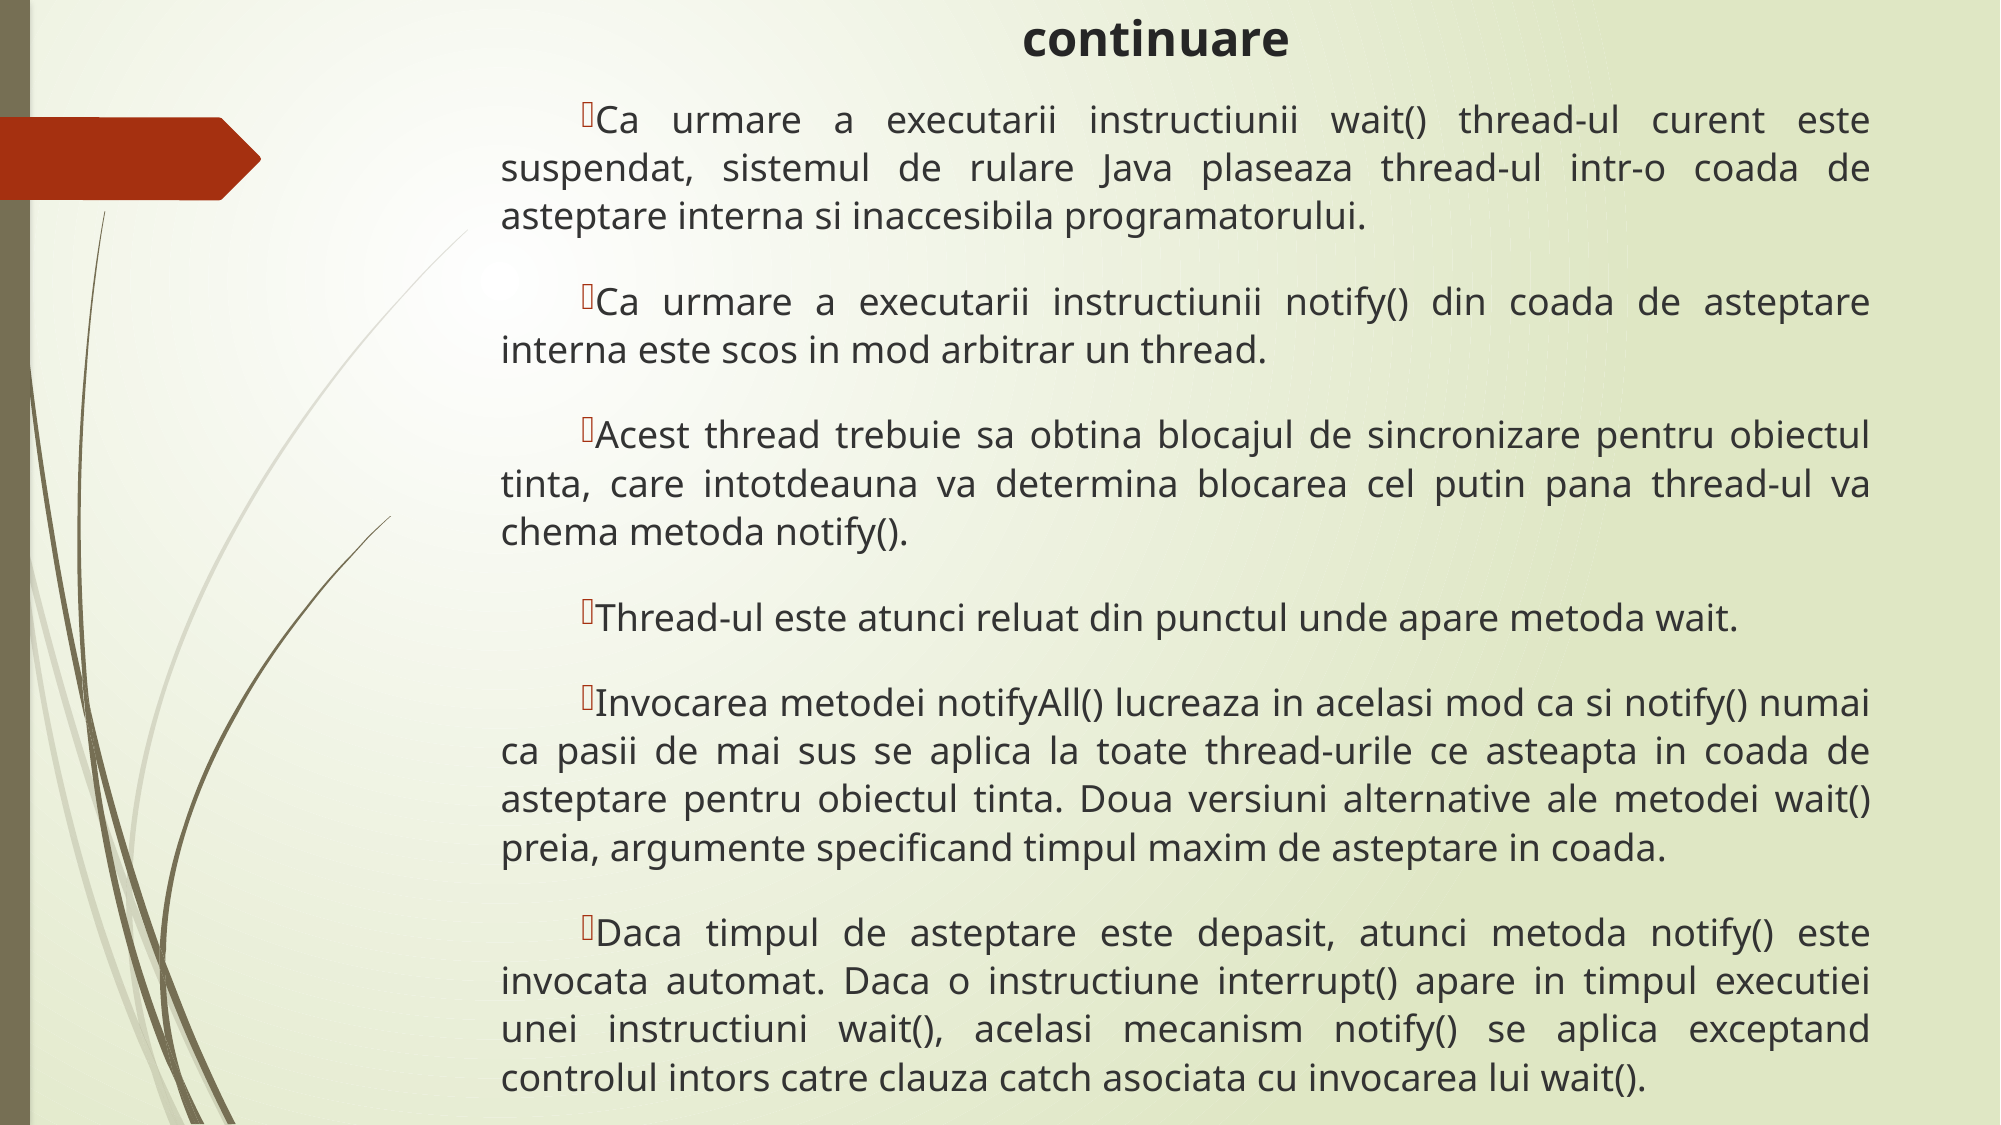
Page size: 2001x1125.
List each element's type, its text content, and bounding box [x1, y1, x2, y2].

title continuare [425, 0, 1888, 75]
list Ca urmare a executarii instructiunii wait() thread-ul curent este suspendat, sistemul de rulare Java plaseaza thread-ul intr-o coada de asteptare interna si inaccesibila programatorului. Ca urmare a executarii instructiunii notify() din coada de asteptare interna este scos in mod arbitrar un thread. Acest thread trebuie sa obtina blocajul de sincronizare pentru obiectul tinta, care intotdeauna va determina blocarea cel putin pana thread-ul va chema metoda notify(). Thread-ul este atunci reluat din punctul unde apare metoda wait. Invocarea metodei notifyAll() lucreaza in acelasi mod ca si notify() numai ca pasii de mai sus se aplica la toate thread-urile ce asteapta in coada de asteptare pentru obiectul tinta. Doua versiuni alternative ale metodei wait() preia, argumente specificand timpul maxim de asteptare in coada. Daca timpul de asteptare este depasit, atunci metoda notify() este invocata automat. Daca o instructiune interrupt() apare in timpul executiei unei instructiuni wait(), acelasi mecanism notify() se aplica exceptand controlul intors catre clauza catch asociata cu invocarea lui wait(). [424, 85, 1888, 1125]
